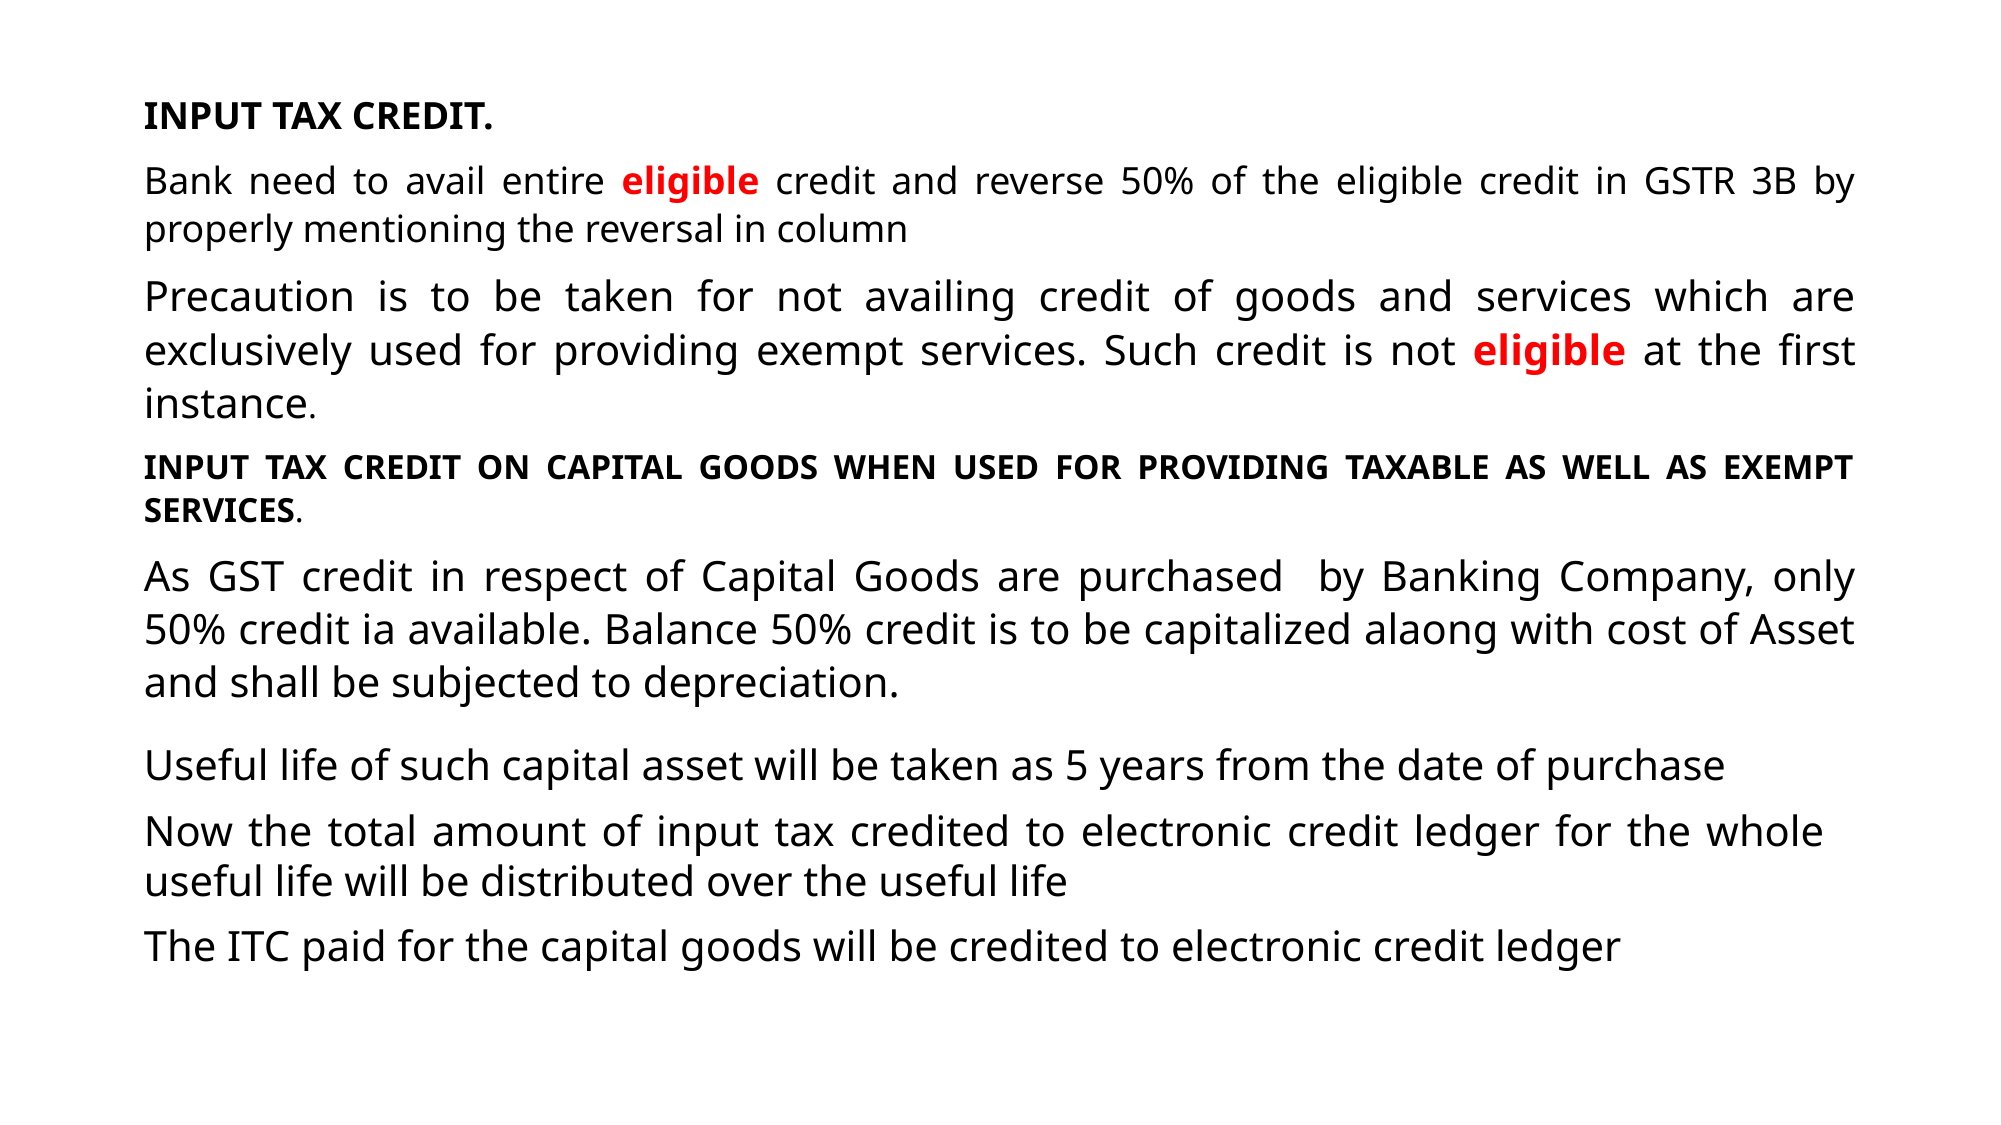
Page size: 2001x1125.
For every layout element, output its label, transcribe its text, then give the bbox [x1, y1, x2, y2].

text_box INPUT TAX CREDIT. Bank need to avail entire eligible credit and reverse 50% of the eligible credit in GSTR 3B by properly mentioning the reversal in column Precaution is to be taken for not availing credit of goods and services which are exclusively used for providing exempt services. Such credit is not eligible at the first instance. INPUT TAX CREDIT ON CAPITAL GOODS WHEN USED FOR PROVIDING TAXABLE AS WELL AS EXEMPT SERVICES. As GST credit in respect of Capital Goods are purchased by Banking Company, only 50% credit ia available. Balance 50% credit is to be capitalized alaong with cost of Asset and shall be subjected to depreciation. Useful life of such capital asset will be taken as 5 years from the date of purchase Now the total amount of input tax credited to electronic credit ledger for the whole useful life will be distributed over the useful life The ITC paid for the capital goods will be credited to electronic credit ledger [129, 81, 1871, 978]
